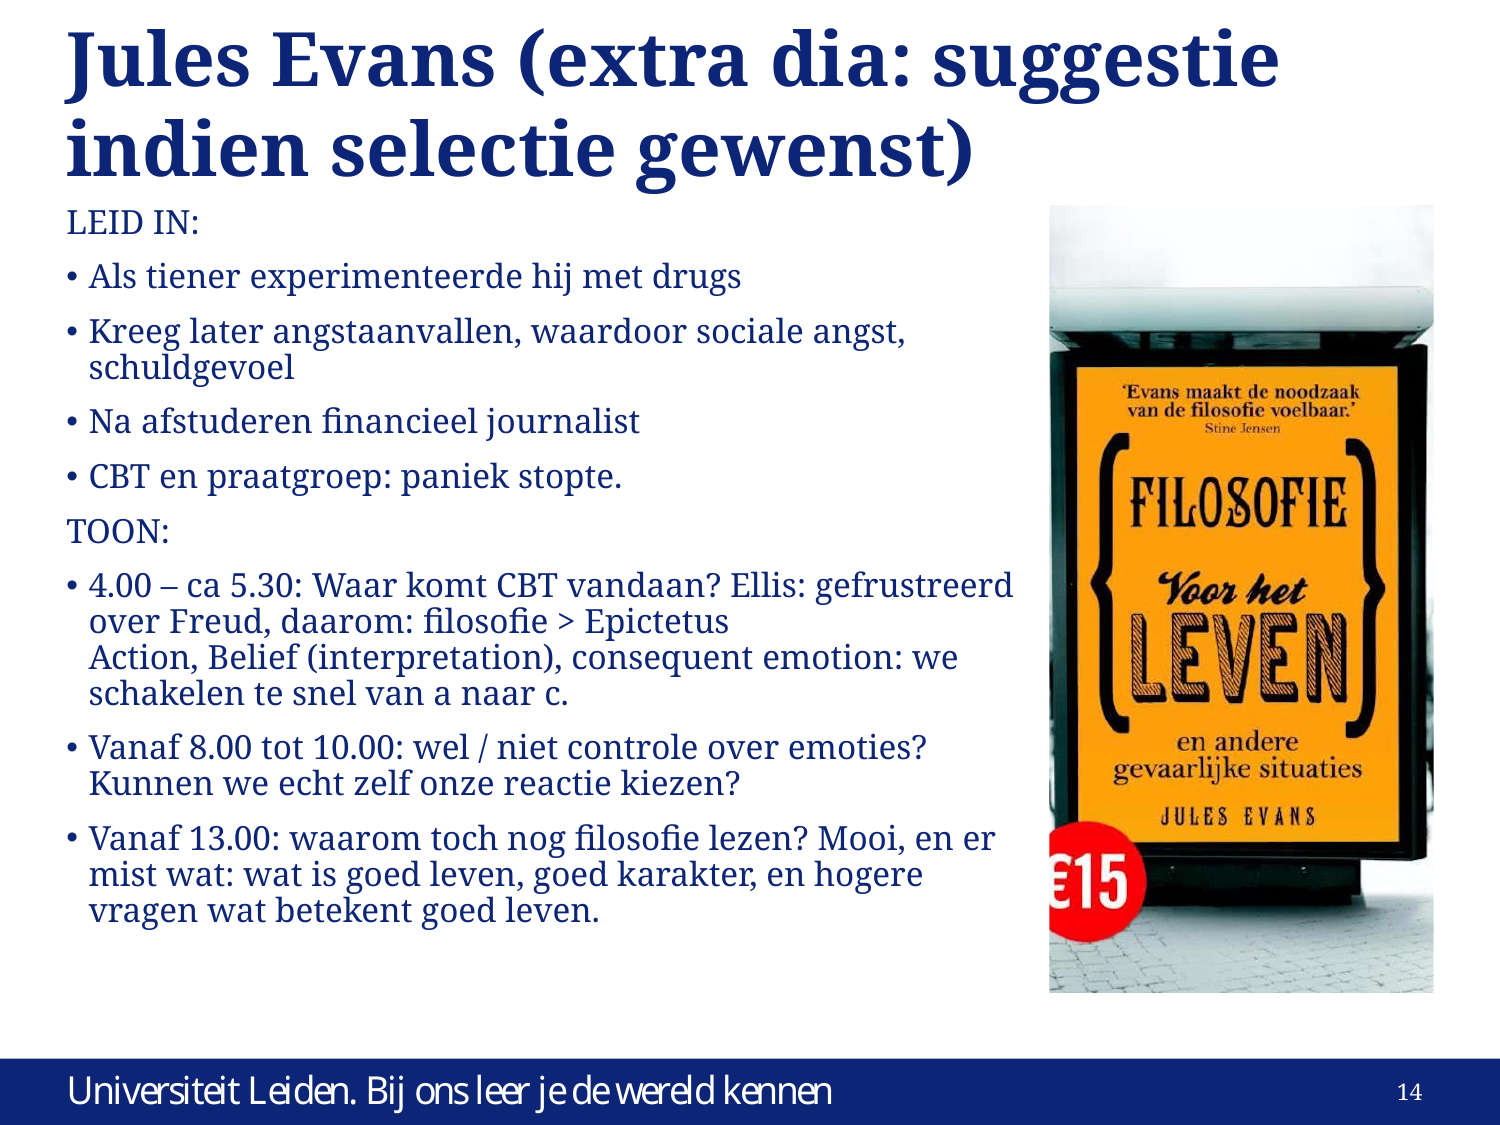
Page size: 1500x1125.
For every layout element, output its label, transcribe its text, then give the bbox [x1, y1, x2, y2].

picture [1049, 205, 1434, 993]
title Jules Evans (extra dia: suggestie indien selectie gewenst) [66, 66, 1434, 138]
list LEID IN: Als tiener experimenteerde hij met drugs Kreeg later angstaanvallen, waardoor sociale angst, schuldgevoel Na afstuderen financieel journalist CBT en praatgroep: paniek stopte. TOON: 4.00 – ca 5.30: Waar komt CBT vandaan? Ellis: gefrustreerd over Freud, daarom: filosofie > Epictetus Action, Belief (interpretation), consequent emotion: we schakelen te snel van a naar c. Vanaf 8.00 tot 10.00: wel / niet controle over emoties? Kunnen we echt zelf onze reactie kiezen? Vanaf 13.00: waarom toch nog filosofie lezen? Mooi, en er mist wat: wat is goed leven, goed karakter, en hogere vragen wat betekent goed leven. [66, 205, 1025, 993]
